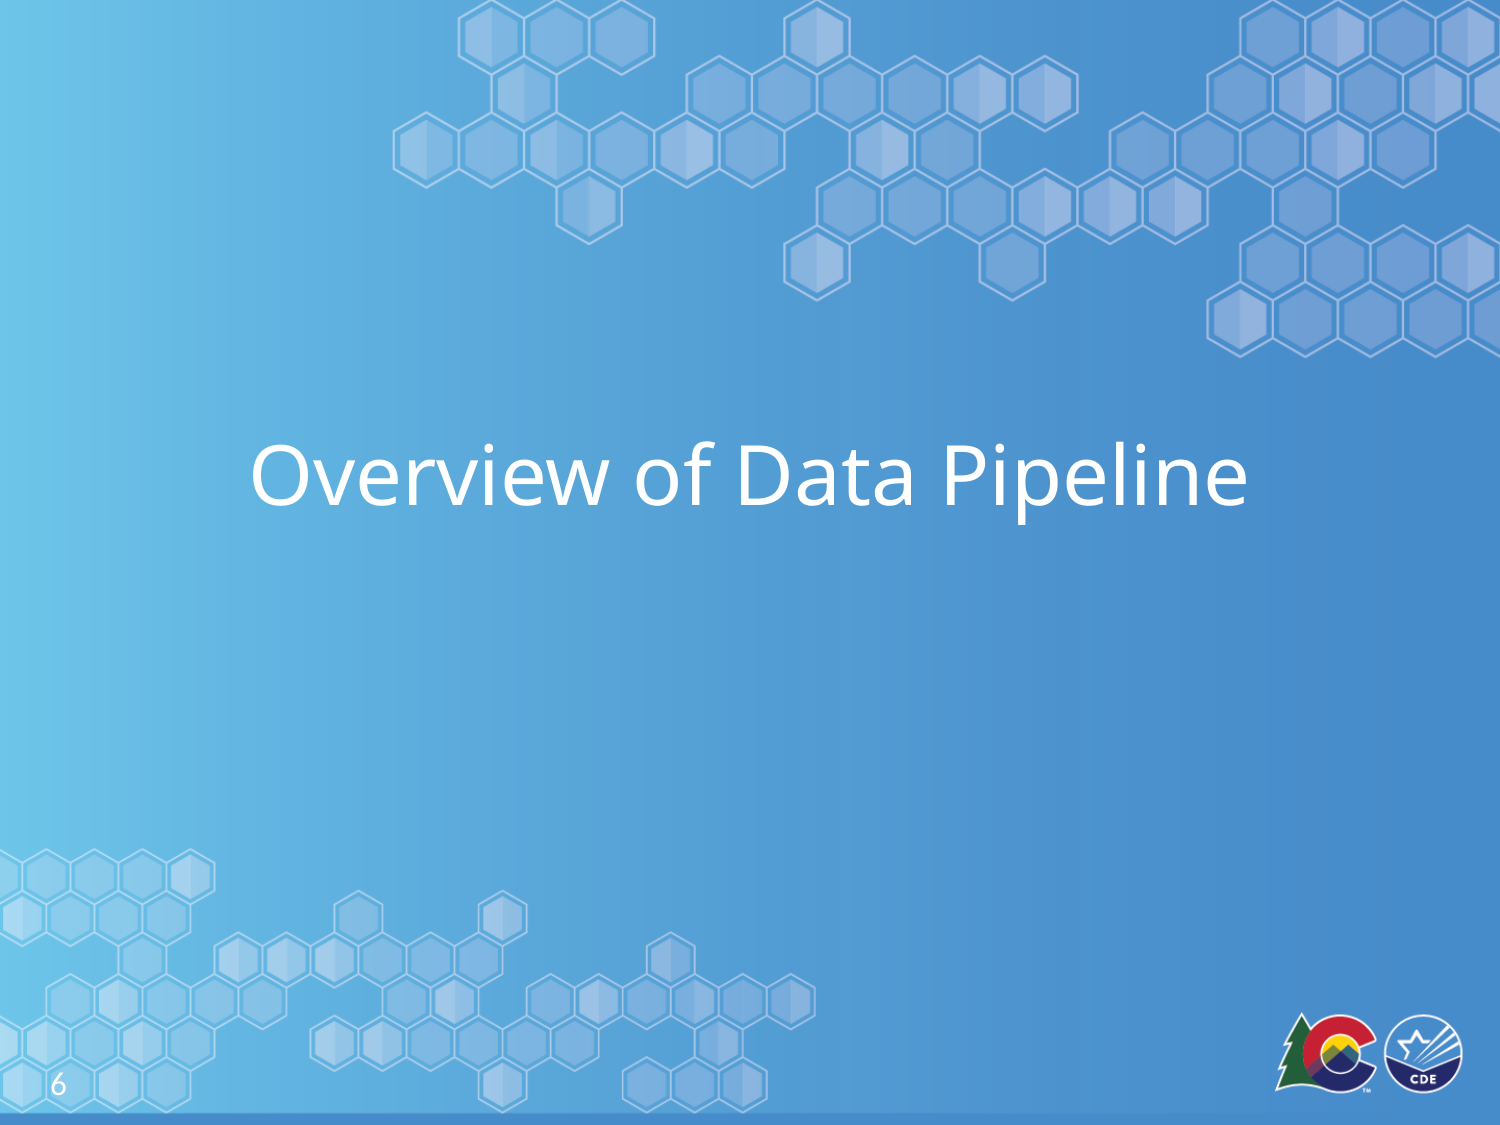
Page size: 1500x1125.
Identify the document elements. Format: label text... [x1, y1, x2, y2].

title Overview of Data Pipeline [112, 425, 1388, 810]
slide_number 6 [35, 1054, 373, 1115]
picture [0, 0, 1500, 1125]
